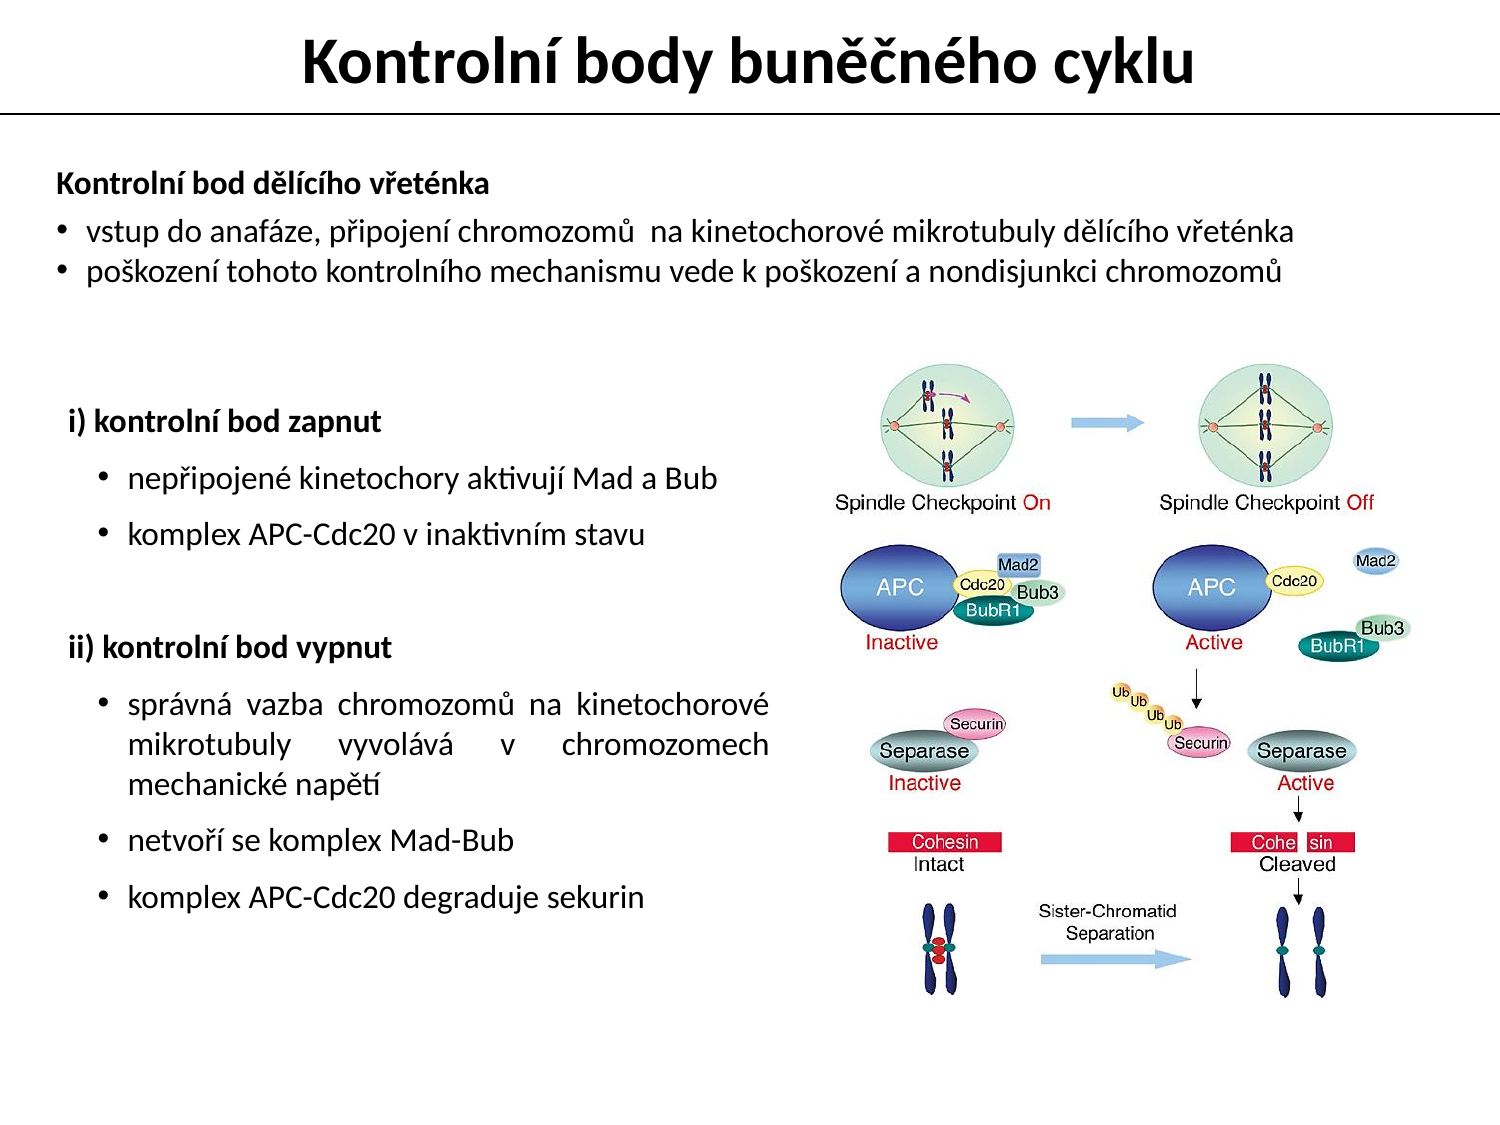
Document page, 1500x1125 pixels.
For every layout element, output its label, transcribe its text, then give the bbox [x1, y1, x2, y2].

text_box Kontrolní body buněčného cyklu [0, 0, 1500, 113]
picture [833, 361, 1412, 999]
text_box Kontrolní bod dělícího vřeténka vstup do anafáze, připojení chromozomů na kinetochorové mikrotubuly dělícího vřeténka poškození tohoto kontrolního mechanismu vede k poškození a nondisjunkci chromozomů [41, 153, 1459, 297]
text_box i) kontrolní bod zapnut nepřipojené kinetochory aktivují Mad a Bub komplex APC-Cdc20 v inaktivním stavu ii) kontrolní bod vypnut správná vazba chromozomů na kinetochorové mikrotubuly vyvolává v chromozomech mechanické napětí netvoří se komplex Mad-Bub komplex APC-Cdc20 degraduje sekurin [53, 391, 786, 923]
